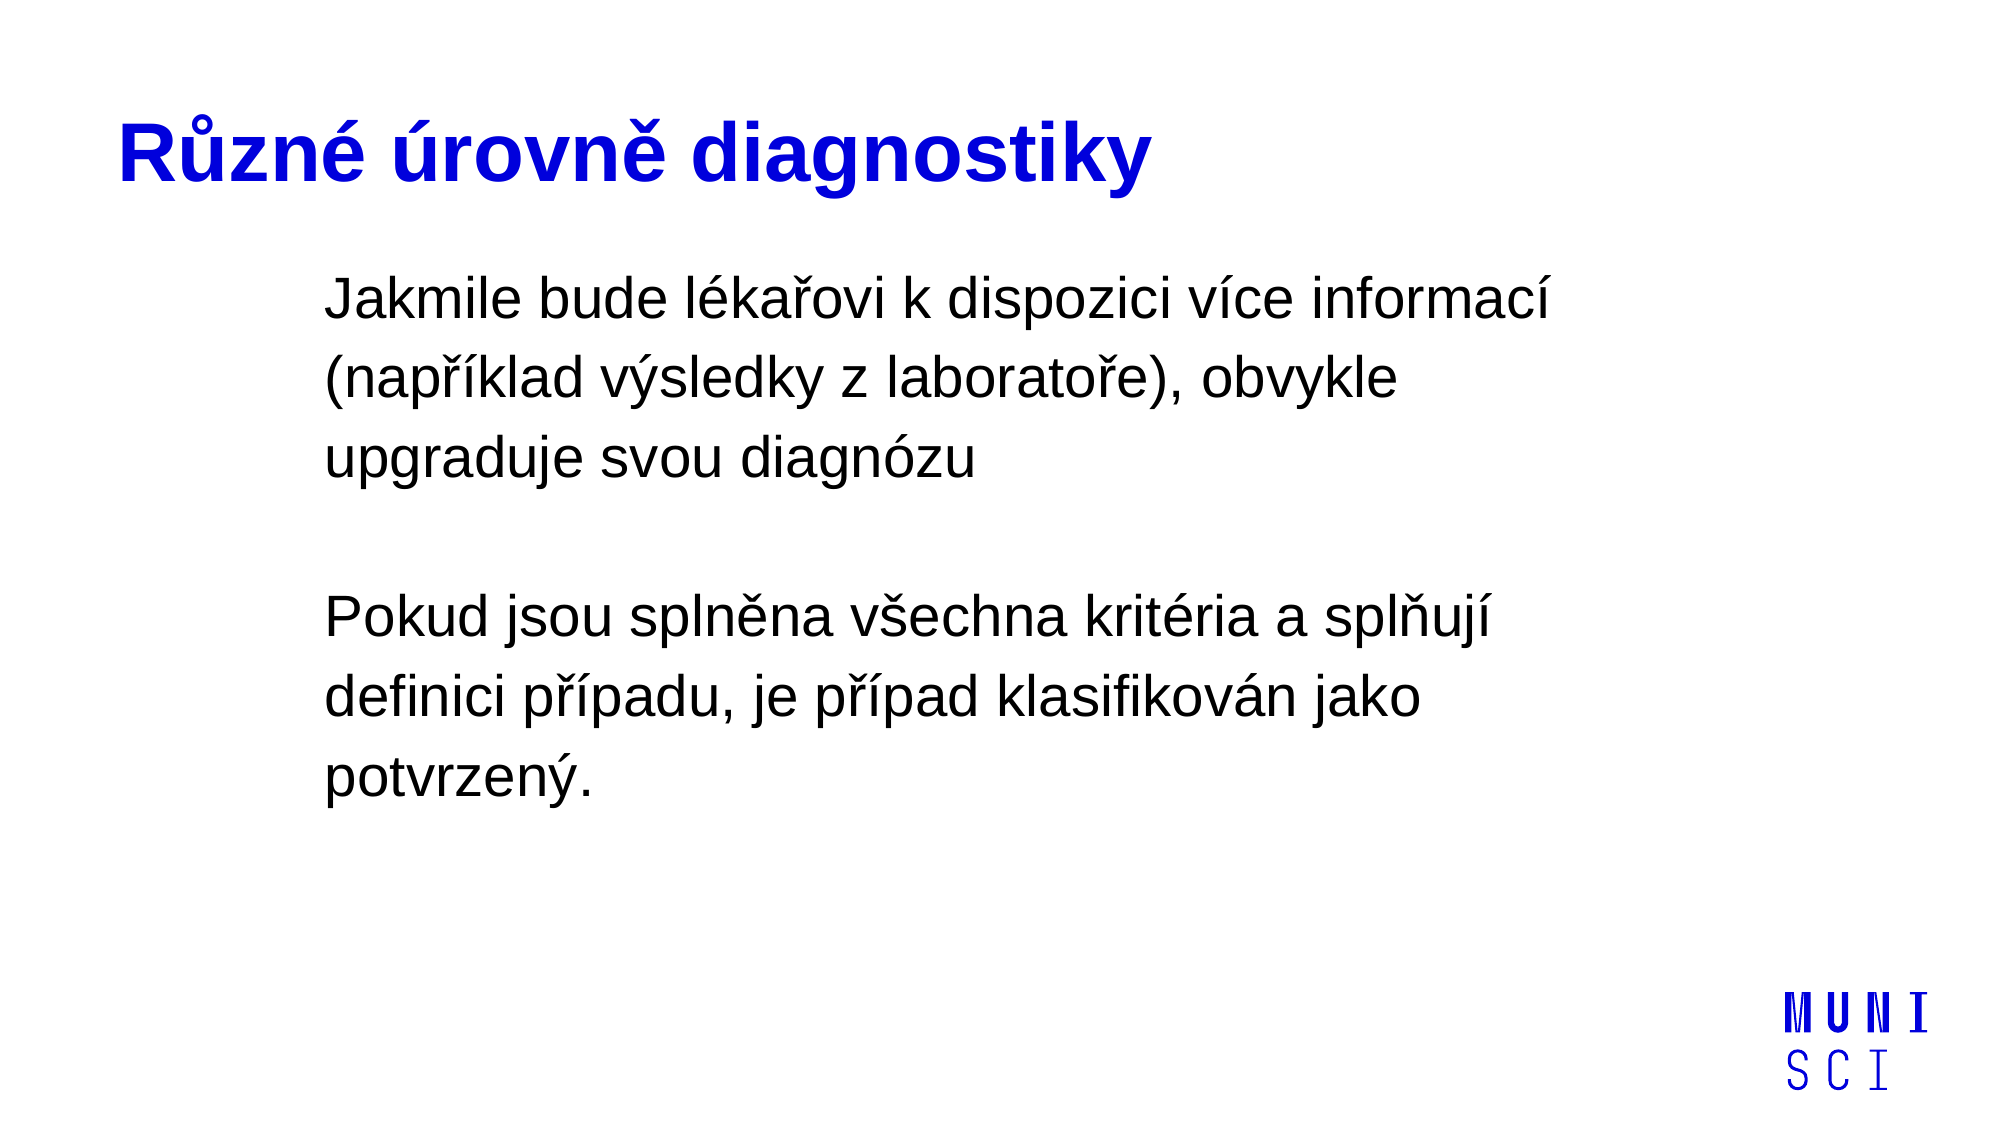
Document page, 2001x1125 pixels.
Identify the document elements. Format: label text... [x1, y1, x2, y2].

list Jakmile bude lékařovi k dispozici více informací (například výsledky z laboratoře), obvykle upgraduje svou diagnózu Pokud jsou splněna všechna kritéria a splňují definici případu, je případ klasifikován jako potvrzený. [324, 249, 1675, 1010]
title Různé úrovně diagnostiky [117, 114, 1882, 189]
